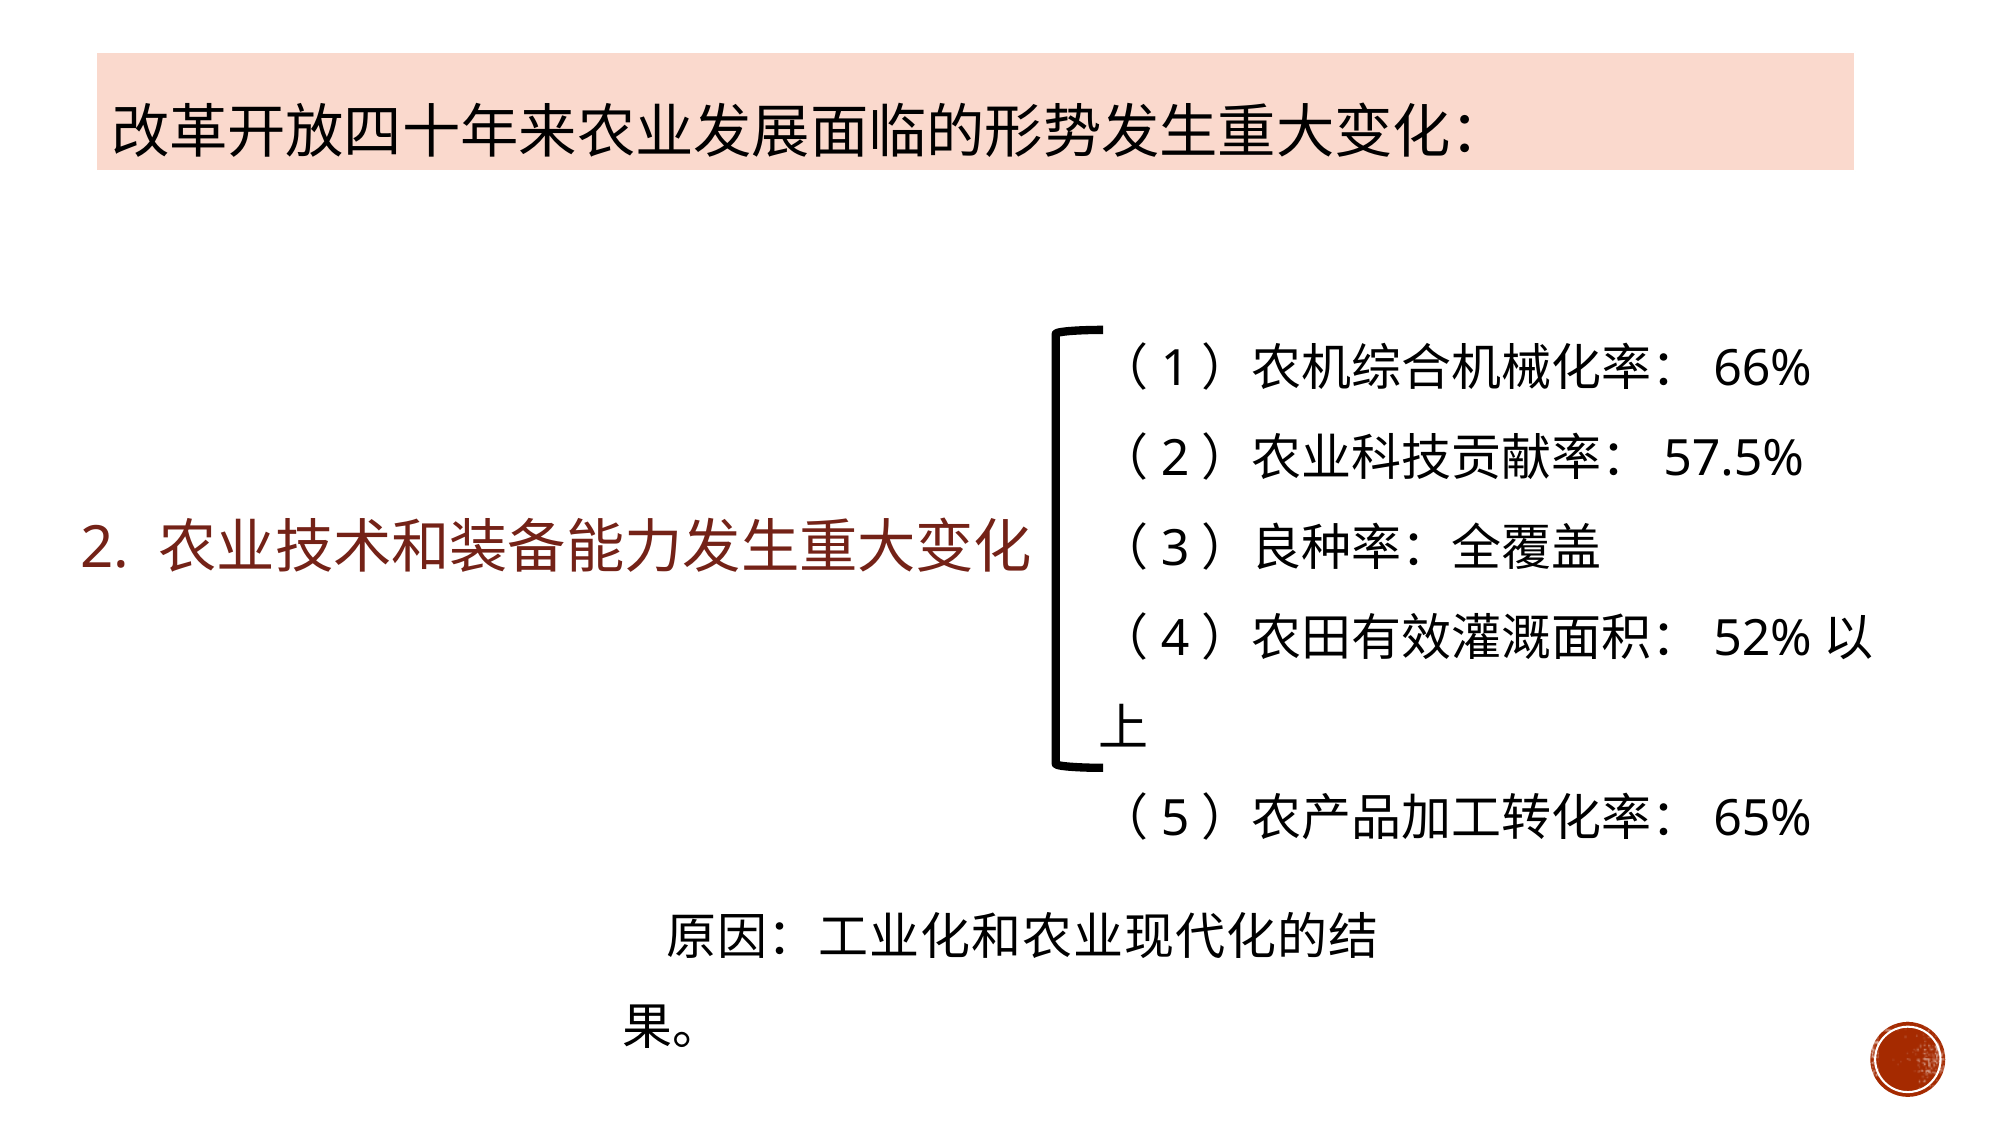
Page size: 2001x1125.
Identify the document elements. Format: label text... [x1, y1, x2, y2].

text_box 原因：工业化和农业现代化的结果。 [501, 866, 1394, 972]
text_box （1）农机综合机械化率：66% （2）农业科技贡献率：57.5% （3）良种率：全覆盖 （4）农田有效灌溉面积：52%以上 （5）农产品加工转化率：65% [977, 298, 1907, 853]
text_box [1055, 329, 1104, 769]
text_box 2. 农业技术和装备能力发生重大变化 [65, 466, 977, 796]
text_box 改革开放四十年来农业发展面临的形势发生重大变化： [95, 51, 1856, 172]
